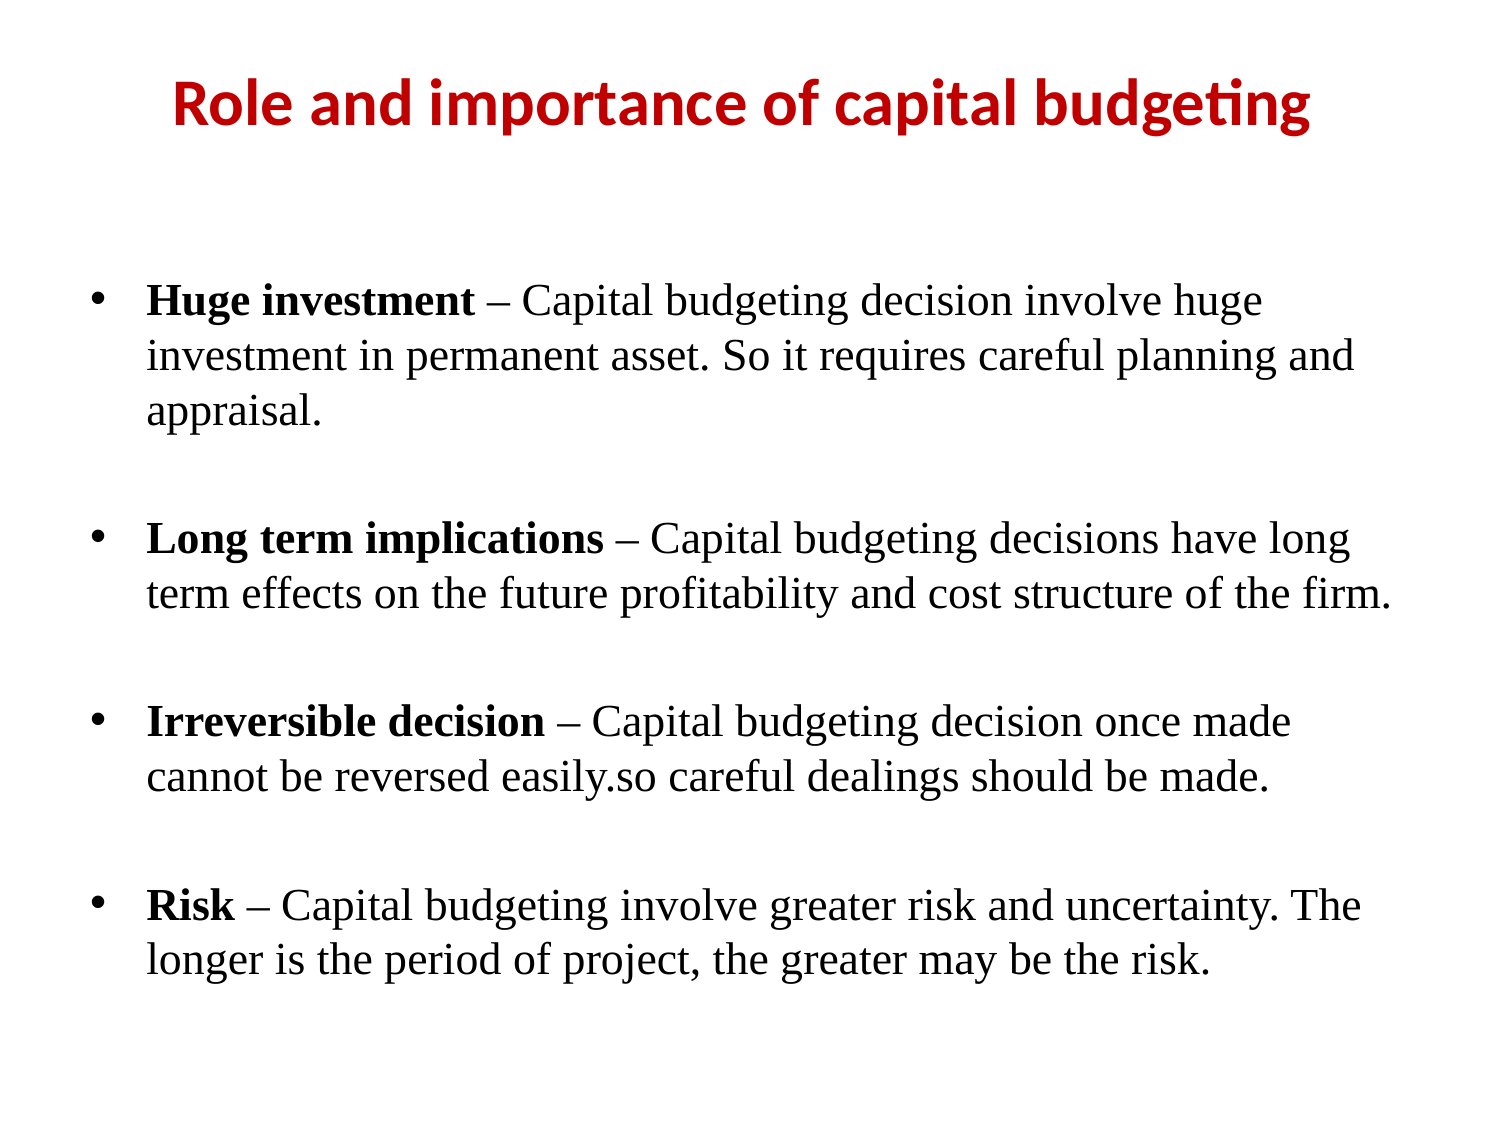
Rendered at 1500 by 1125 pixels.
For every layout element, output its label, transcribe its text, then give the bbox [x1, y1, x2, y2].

title Role and importance of capital budgeting [75, 45, 1425, 233]
list Huge investment – Capital budgeting decision involve huge investment in permanent asset. So it requires careful planning and appraisal. Long term implications – Capital budgeting decisions have long term effects on the future profitability and cost structure of the firm. Irreversible decision – Capital budgeting decision once made cannot be reversed easily.so careful dealings should be made. Risk – Capital budgeting involve greater risk and uncertainty. The longer is the period of project, the greater may be the risk. [75, 262, 1425, 1005]
